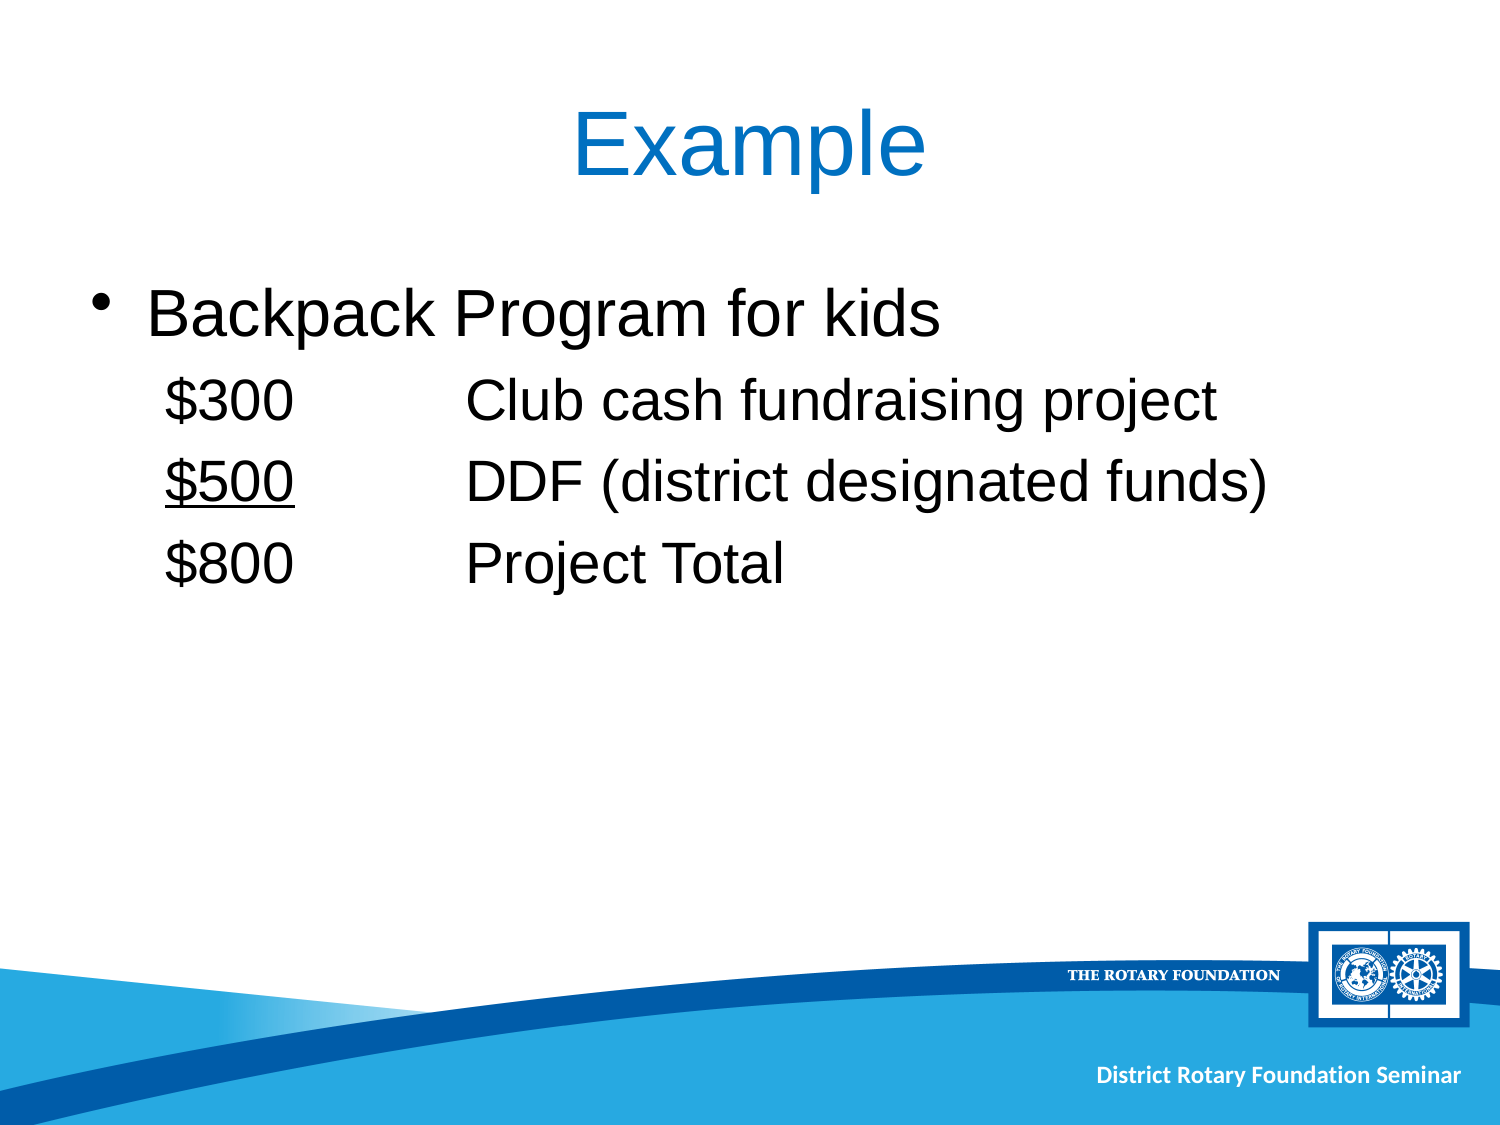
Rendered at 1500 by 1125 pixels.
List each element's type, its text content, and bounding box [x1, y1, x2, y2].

title Example [75, 45, 1425, 233]
list Backpack Program for kids $300 Club cash fundraising project $500 DDF (district designated funds) $800 Project Total [75, 262, 1425, 1005]
picture [0, 1, 1500, 1125]
